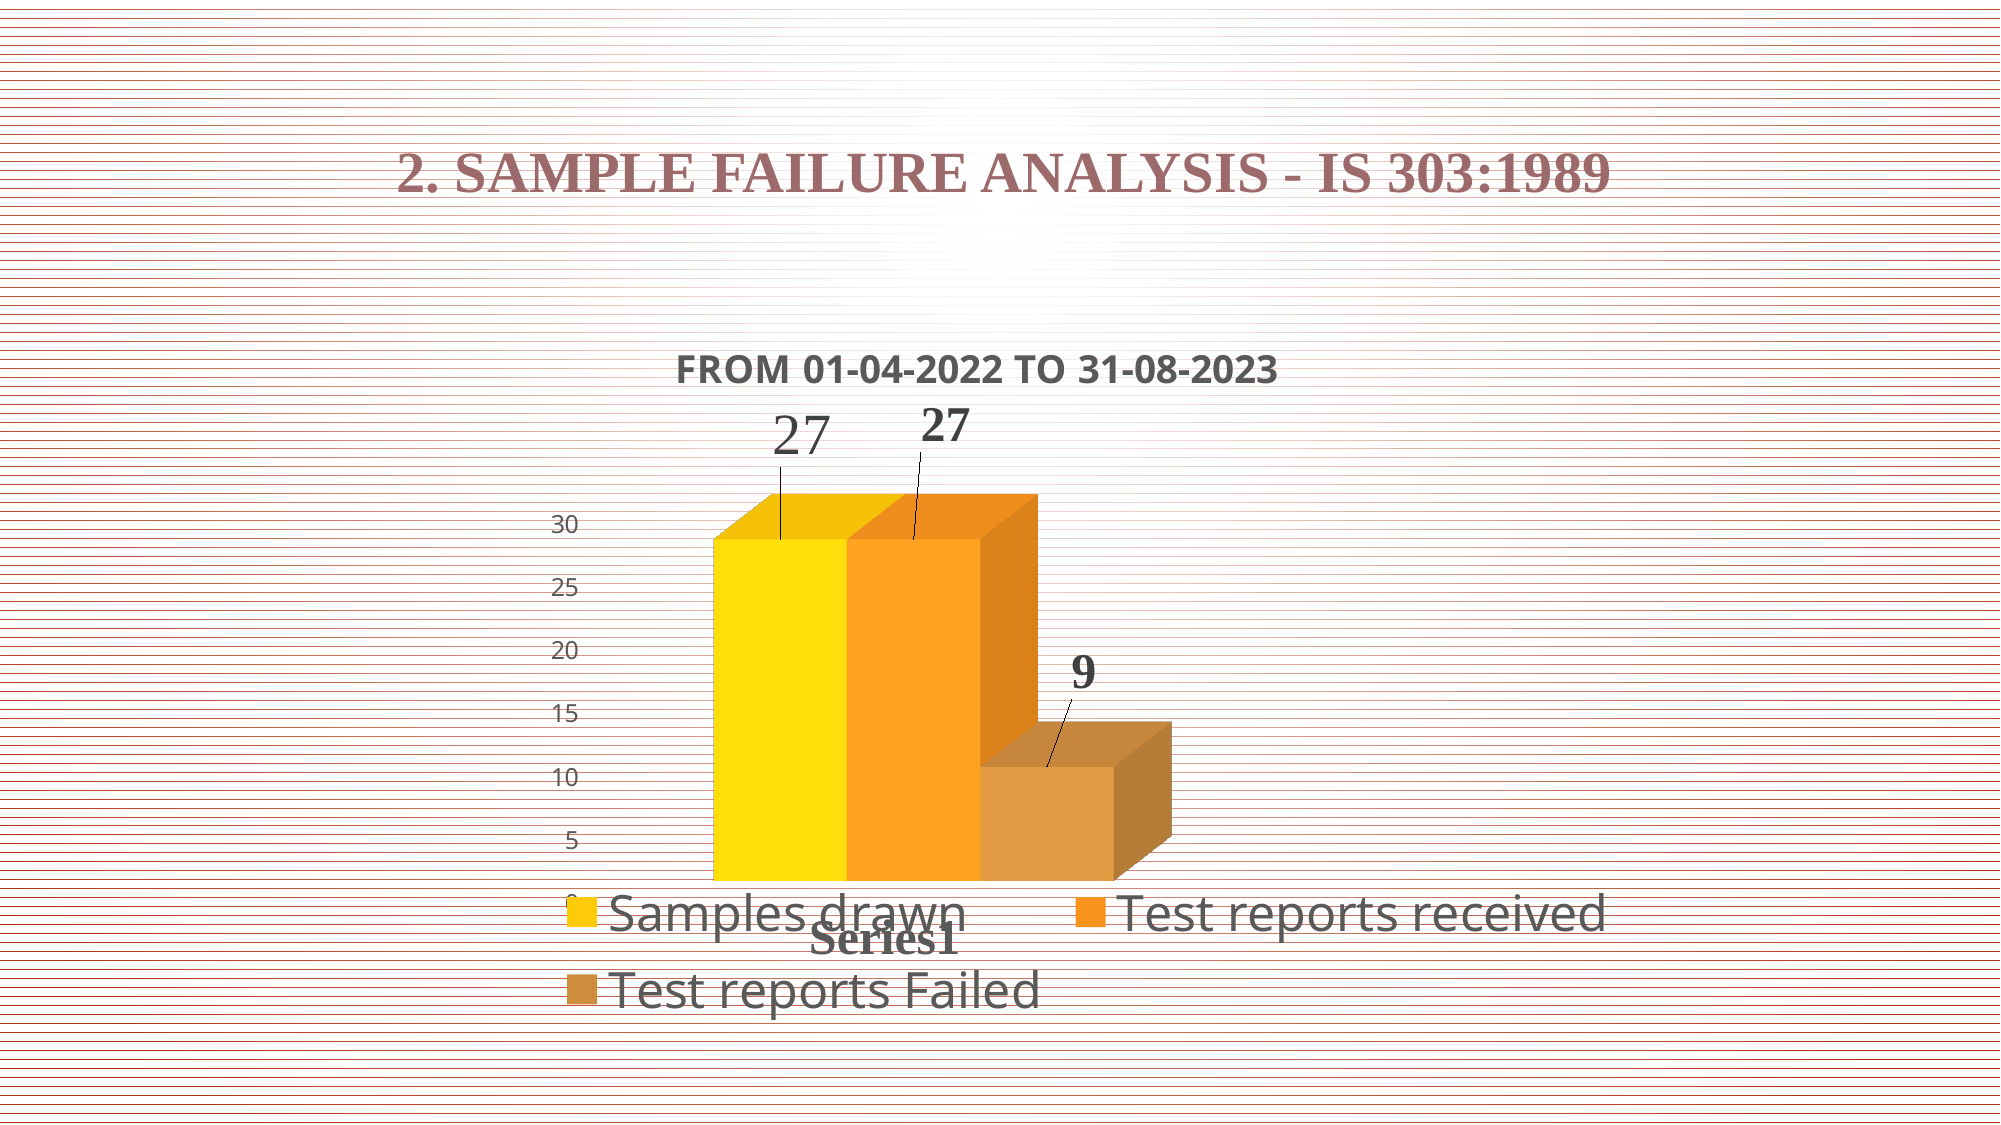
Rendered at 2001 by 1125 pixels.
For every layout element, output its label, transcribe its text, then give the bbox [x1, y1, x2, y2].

chart [252, 281, 1924, 1034]
picture [0, 0, 2000, 1125]
title 2. SAMPLE FAILURE ANALYSIS - IS 303:1989 [53, 64, 1955, 282]
